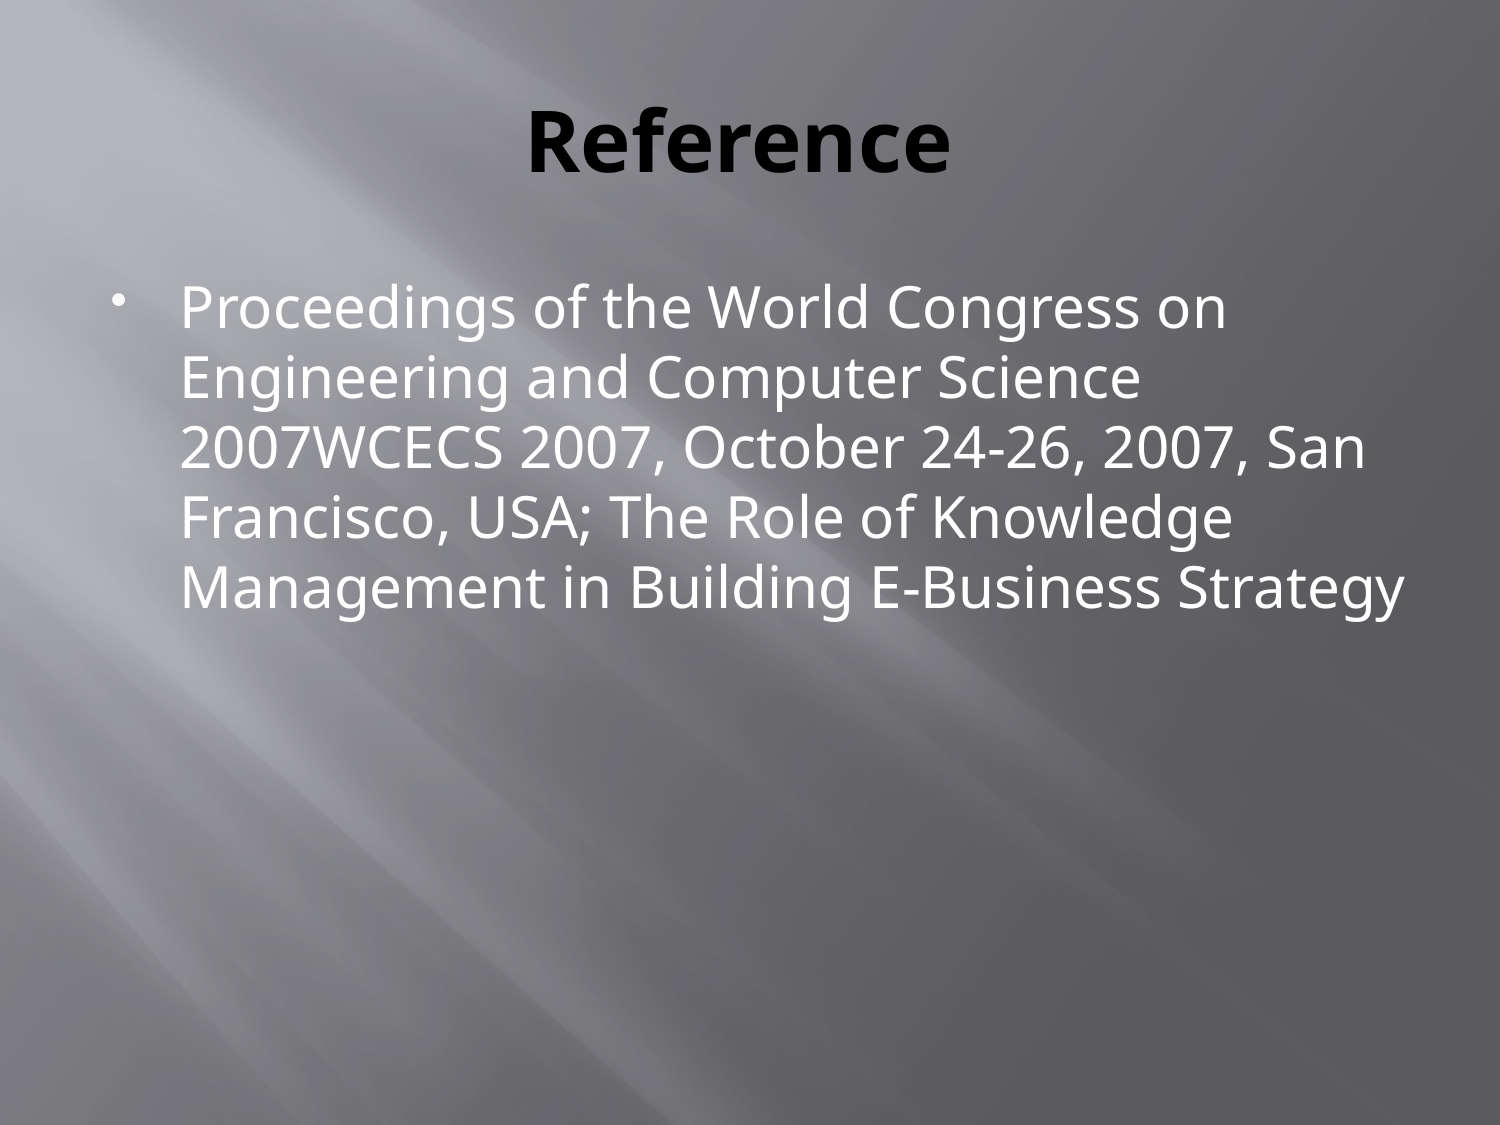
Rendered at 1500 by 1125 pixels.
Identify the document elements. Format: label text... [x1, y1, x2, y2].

list Proceedings of the World Congress on Engineering and Computer Science 2007WCECS 2007, October 24-26, 2007, San Francisco, USA; The Role of Knowledge Management in Building E-Business Strategy [75, 262, 1425, 1035]
title Reference [75, 45, 1425, 233]
